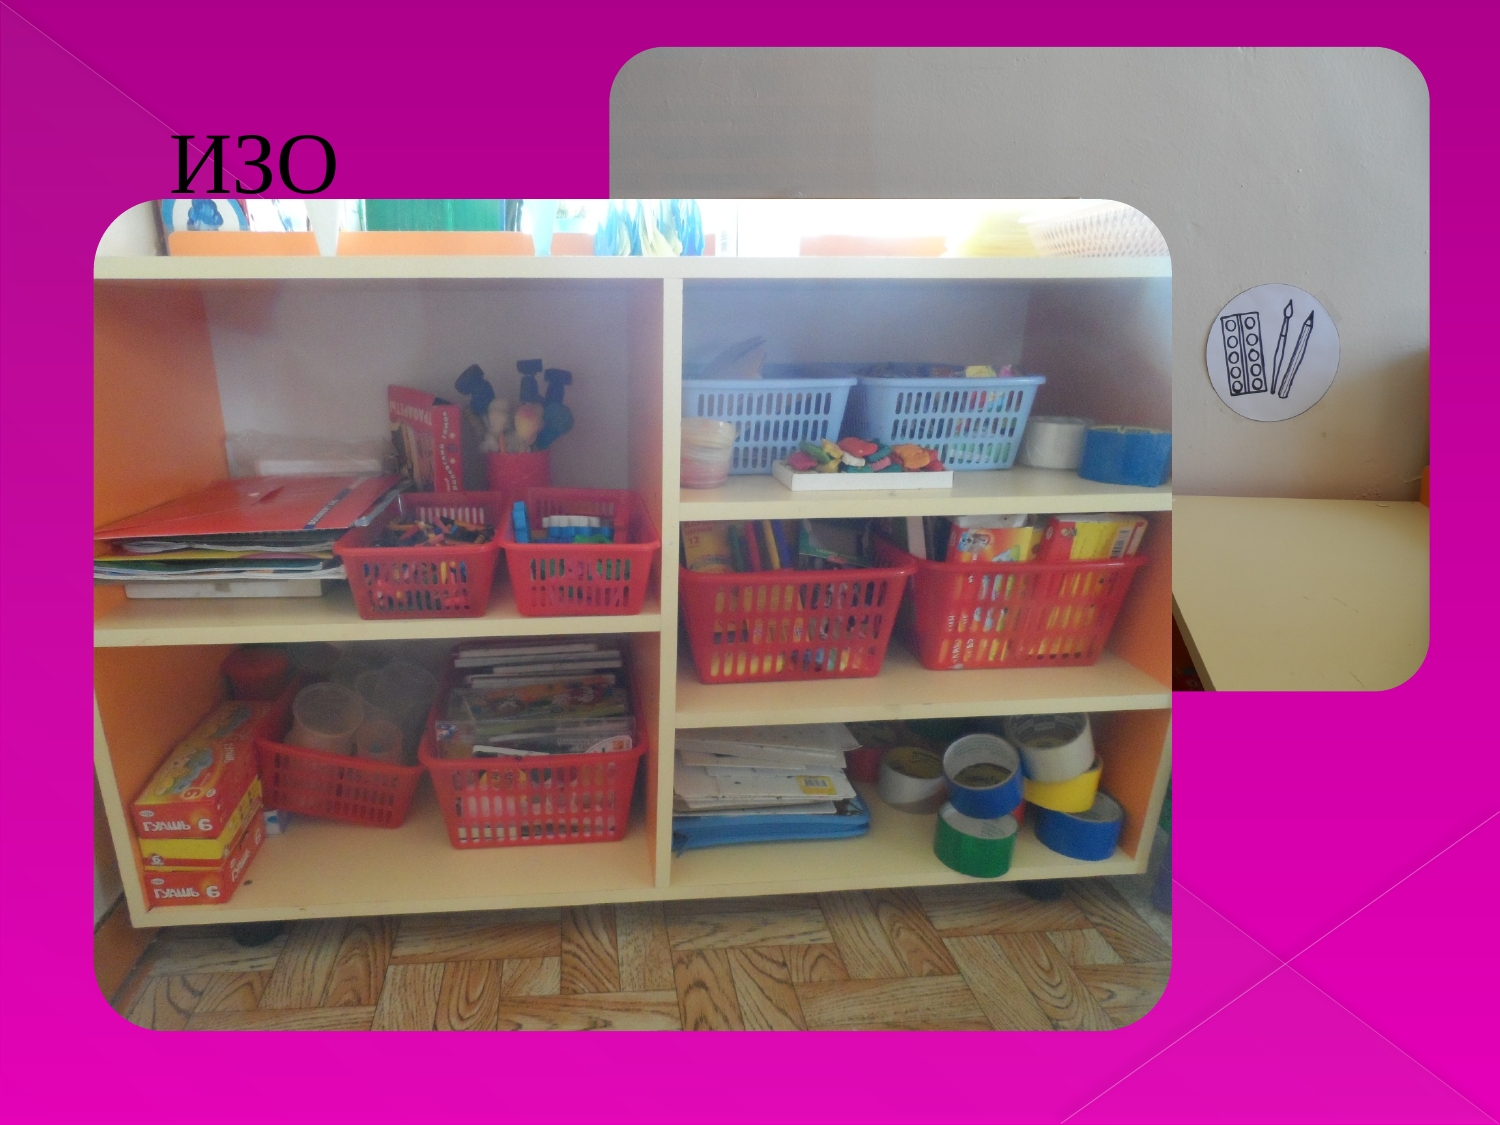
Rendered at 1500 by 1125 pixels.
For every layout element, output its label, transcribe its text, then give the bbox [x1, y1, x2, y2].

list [609, 46, 1430, 692]
title ИЗО [75, 43, 599, 274]
picture [93, 198, 1172, 1032]
